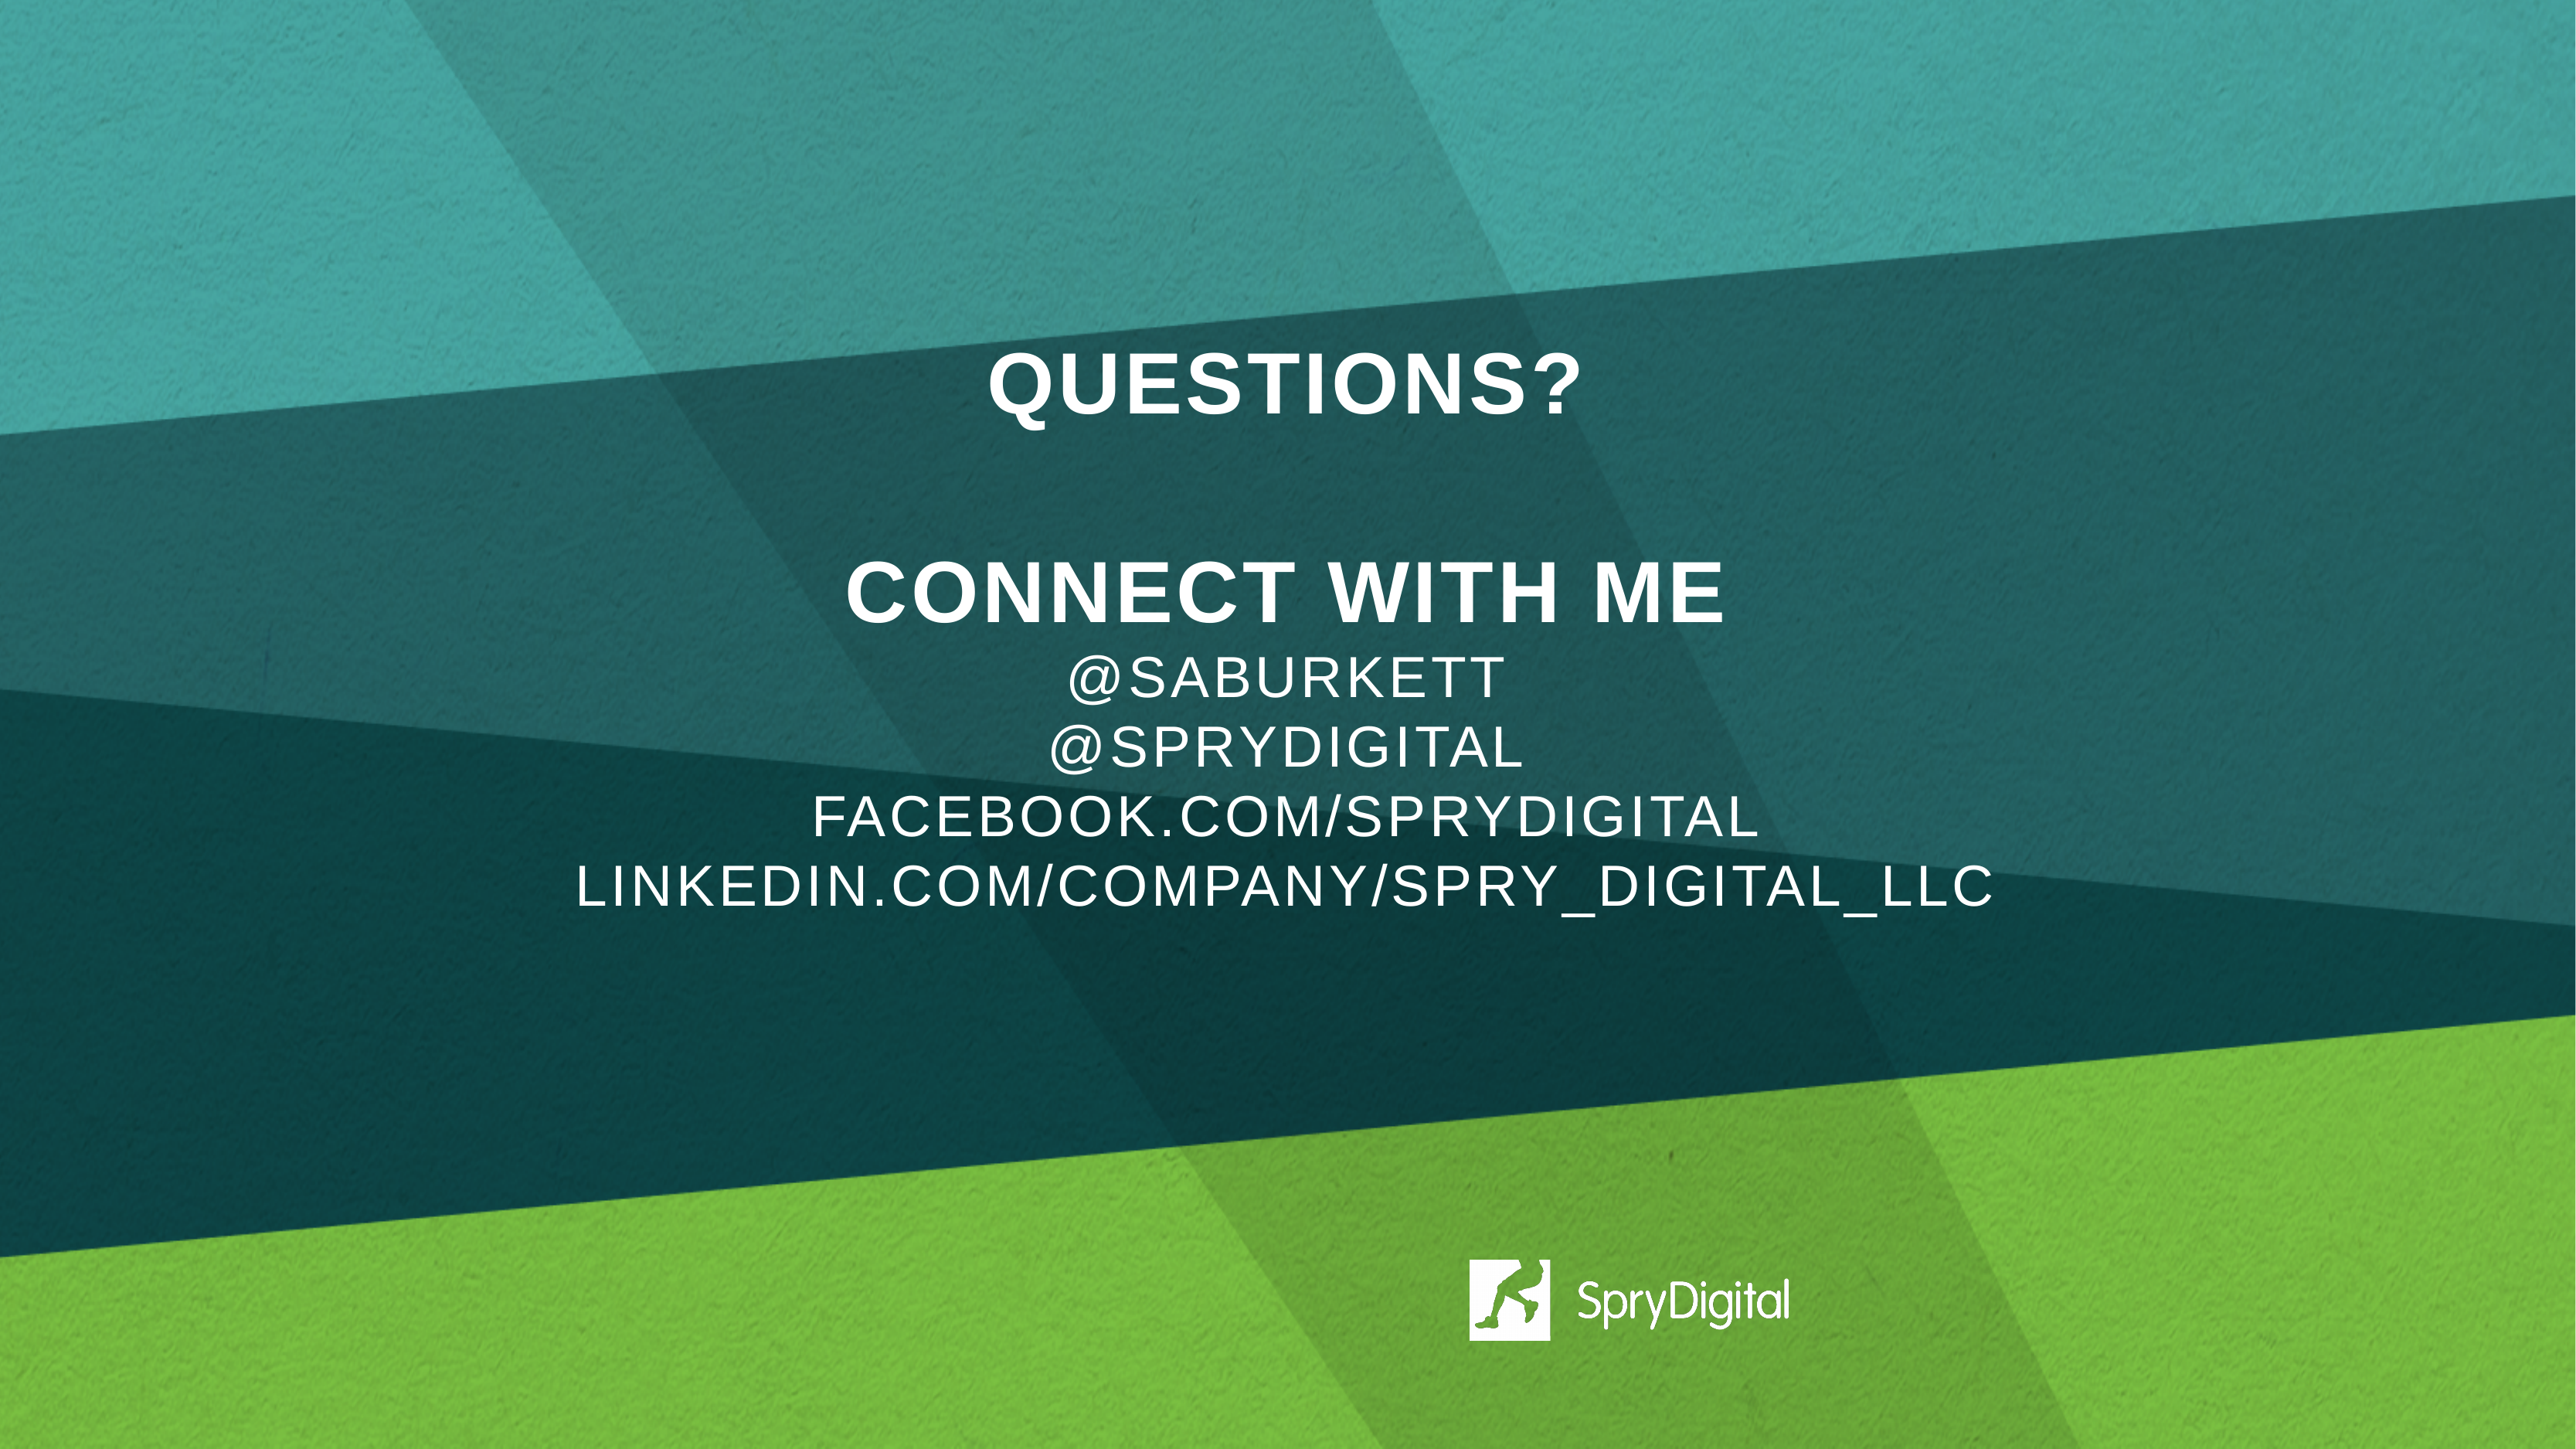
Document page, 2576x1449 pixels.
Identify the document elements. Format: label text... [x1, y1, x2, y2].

picture [0, 0, 2576, 1449]
title Questions? Connect with me @Saburkett @sprydigital facebook.com/sprydigital Linkedin.com/company/Spry_digital_llc [188, 308, 2388, 1145]
